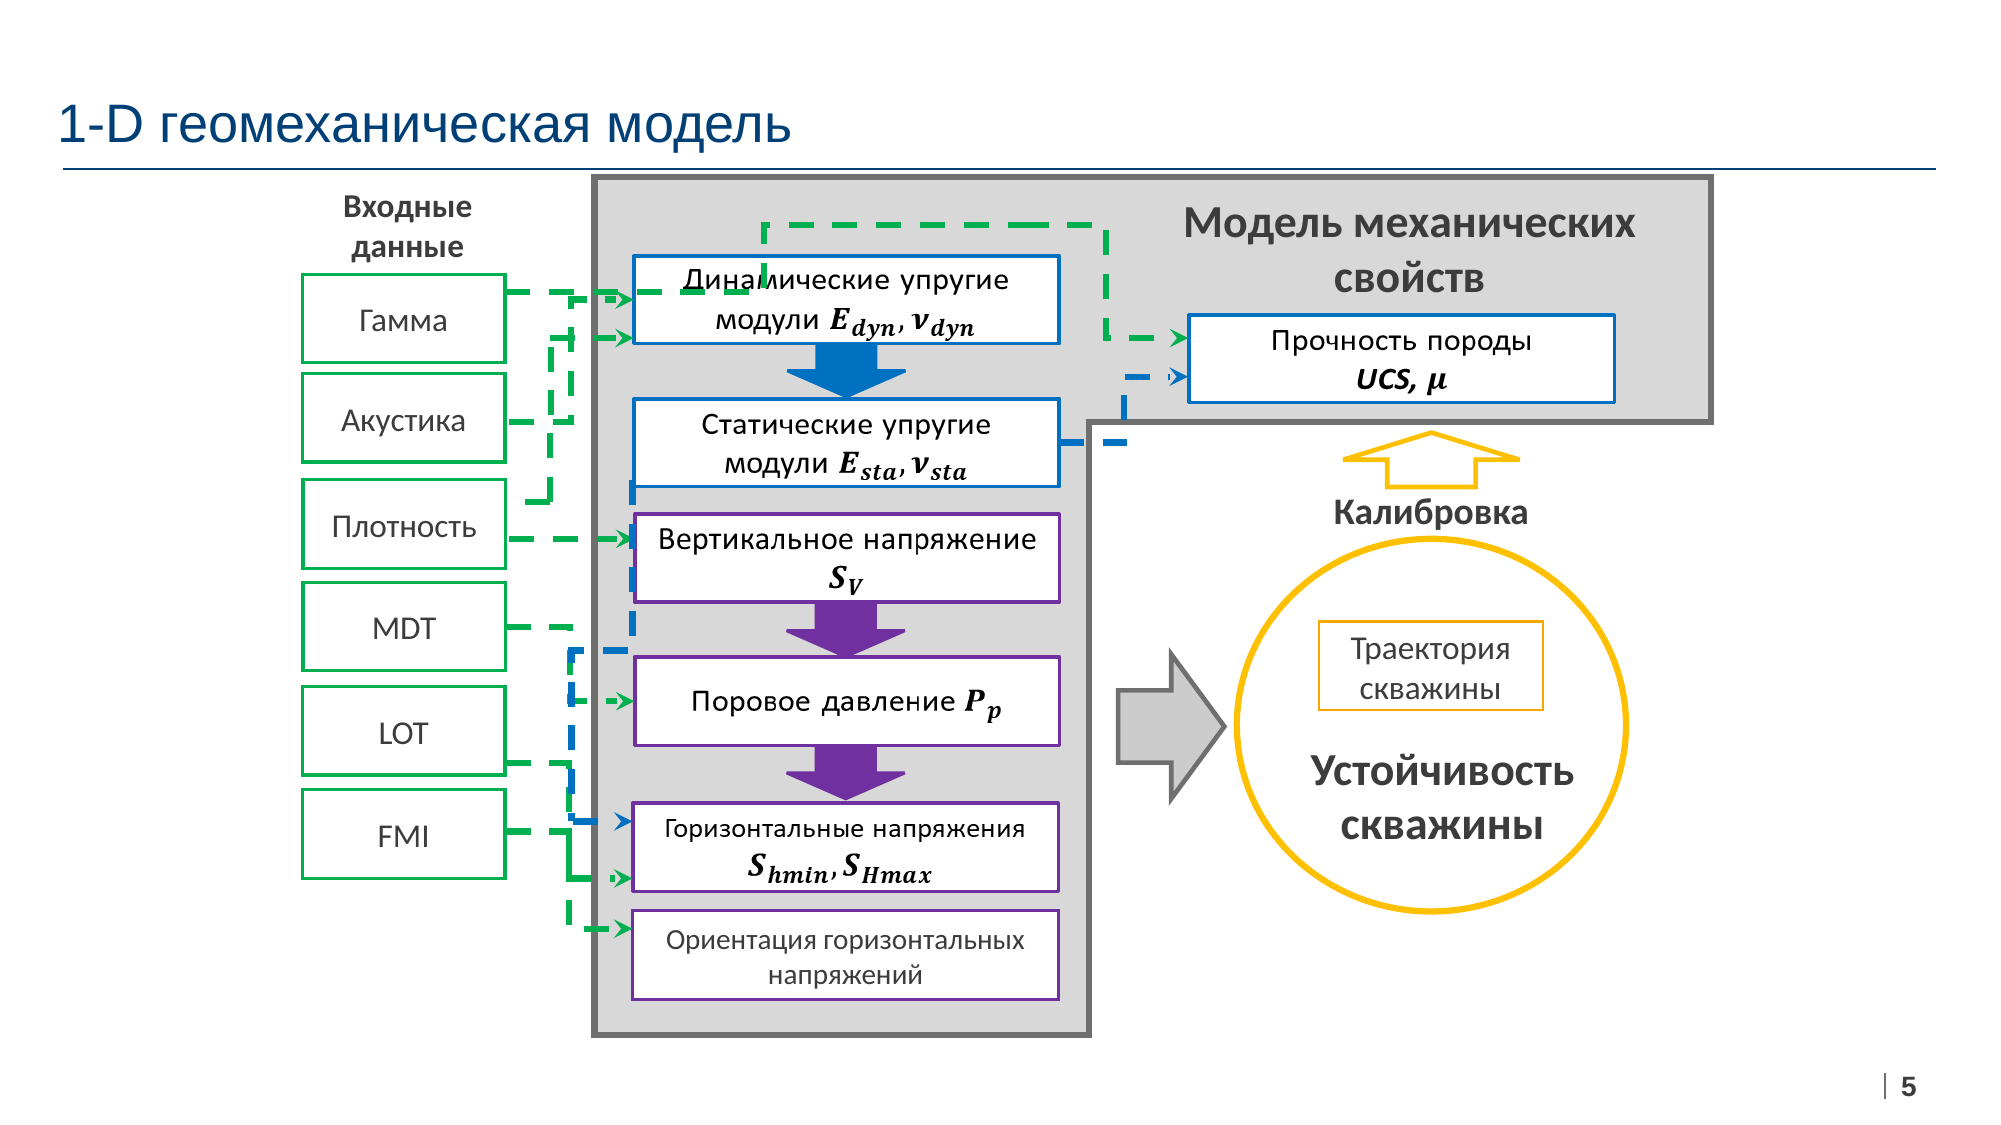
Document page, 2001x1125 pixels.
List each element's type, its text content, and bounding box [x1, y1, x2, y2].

text_box [1118, 654, 1225, 799]
text_box Гамма [302, 274, 504, 363]
text_box LOT [302, 686, 505, 775]
text_box [639, 300, 1019, 344]
text_box Траектория скважины [1318, 621, 1543, 711]
text_box Входные данные [306, 176, 509, 273]
text_box [1343, 432, 1520, 479]
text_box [430, 619, 774, 682]
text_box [504, 224, 1024, 292]
text_box [786, 747, 905, 799]
text_box [634, 656, 1060, 746]
text_box [633, 398, 1060, 487]
text_box FMI [302, 789, 500, 879]
text_box Устойчивость скважины [1259, 731, 1626, 858]
text_box [786, 604, 905, 657]
text_box Калибровка [1248, 479, 1615, 541]
text_box [1295, 858, 1568, 912]
text_box Ориентация горизонтальных напряжений [632, 910, 1059, 1000]
text_box [594, 431, 1089, 1035]
text_box [1188, 314, 1615, 403]
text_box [1023, 224, 1189, 339]
text_box [638, 802, 1059, 892]
text_box [634, 513, 1060, 603]
text_box [594, 176, 1712, 422]
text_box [508, 300, 634, 419]
text_box Модель механических свойств [1134, 184, 1686, 311]
text_box Акустика [302, 373, 505, 462]
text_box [1058, 376, 1189, 443]
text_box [505, 831, 633, 929]
text_box [1236, 541, 1627, 812]
title 1-D геомеханическая модель [42, 16, 1768, 235]
text_box MDT [303, 582, 506, 671]
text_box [505, 691, 635, 702]
text_box Плотность [303, 479, 506, 569]
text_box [505, 762, 633, 830]
text_box [787, 344, 906, 397]
